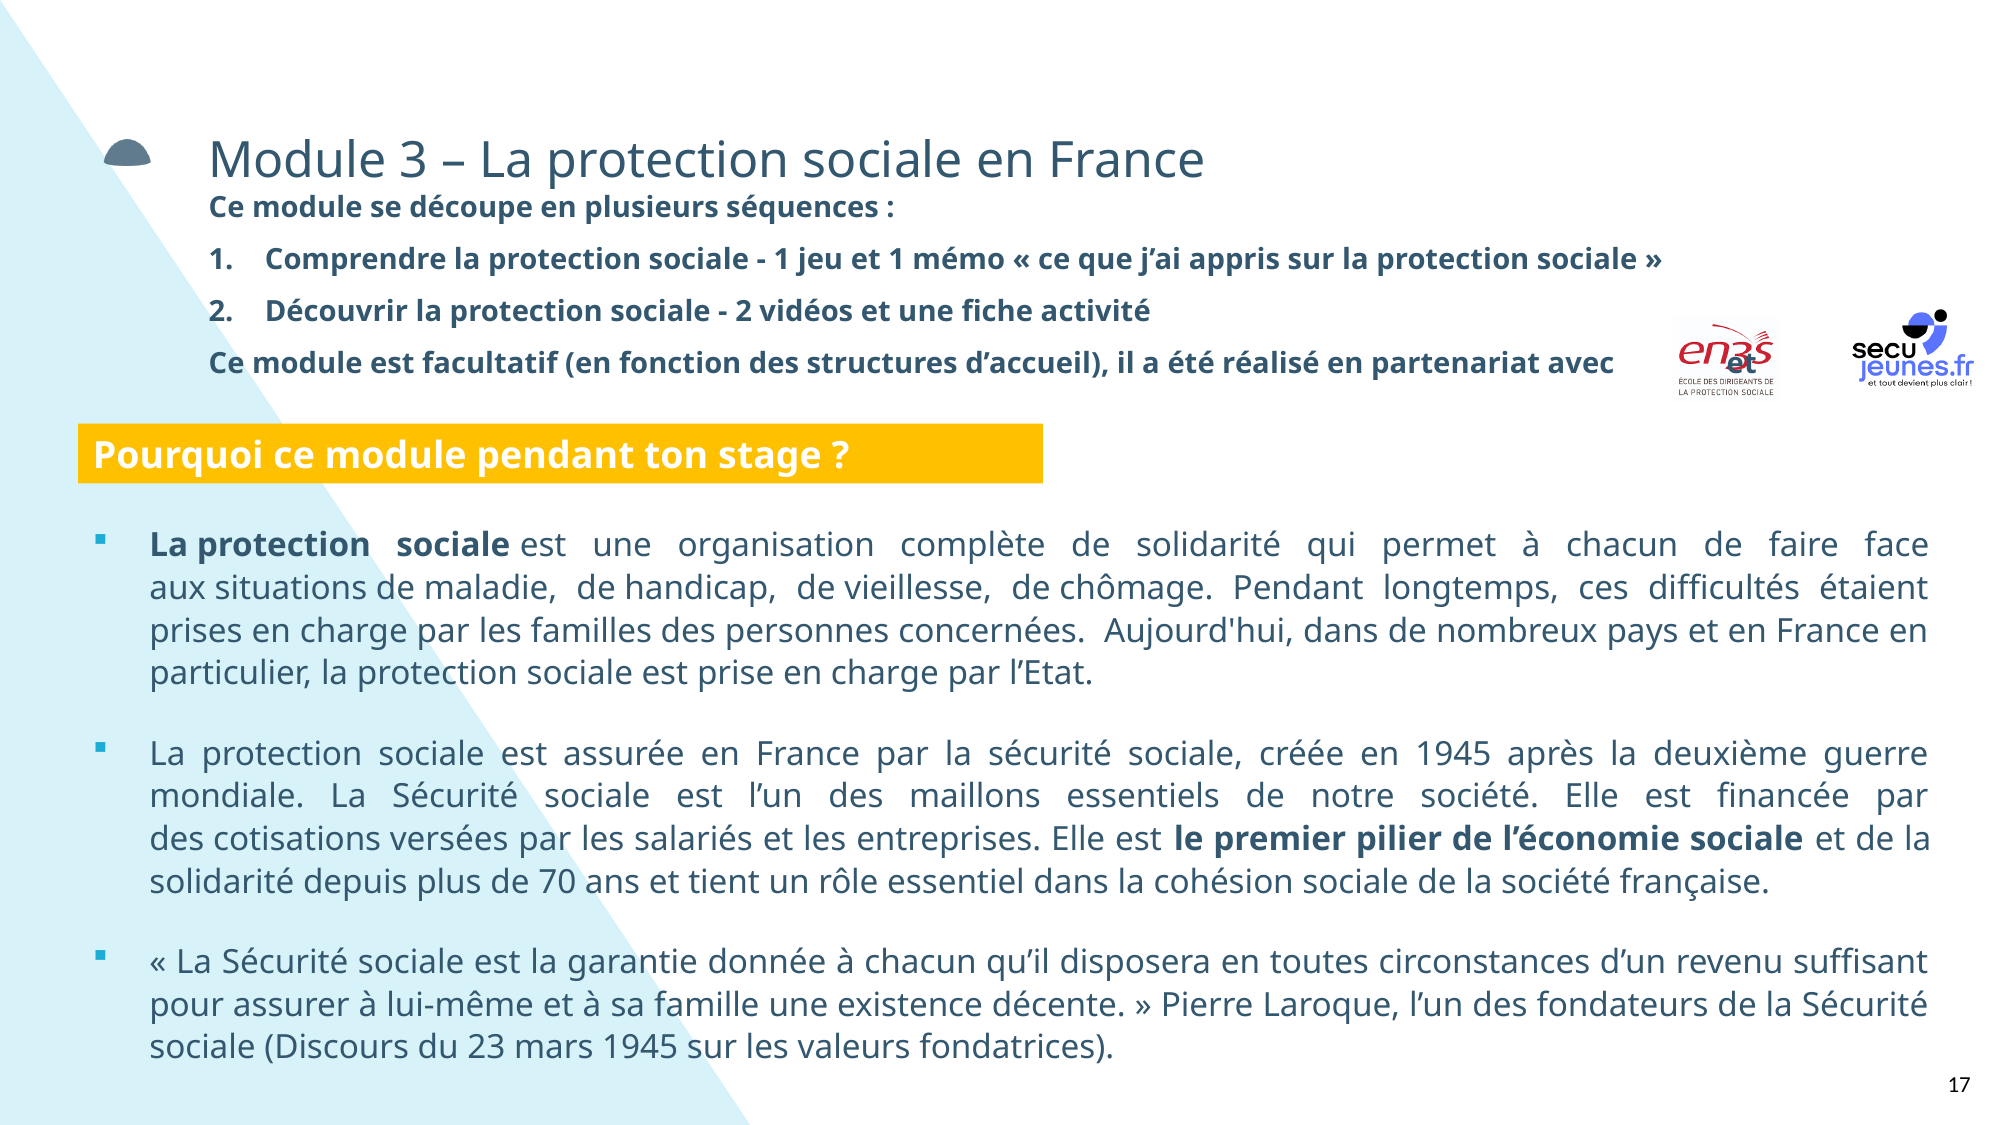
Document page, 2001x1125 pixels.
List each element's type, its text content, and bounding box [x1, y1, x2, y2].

picture [103, 139, 151, 166]
list Module 3 – La protection sociale en France [193, 127, 1571, 184]
text_box 17 [1932, 1061, 1992, 1104]
text_box Pourquoi ce module pendant ton stage ? [78, 423, 1043, 484]
picture [1846, 294, 1980, 402]
list La protection sociale est une organisation complète de solidarité qui permet à chacun de faire face aux situations de maladie, de handicap, de vieillesse, de chômage. Pendant longtemps, ces difficultés étaient prises en charge par les familles des personnes concernées. Aujourd'hui, dans de nombreux pays et en France en particulier, la protection sociale est prise en charge par l’Etat. La protection sociale est assurée en France par la sécurité sociale, créée en 1945 après la deuxième guerre mondiale. La Sécurité sociale est l’un des maillons essentiels de notre société. Elle est financée par des cotisations versées par les salariés et les entreprises. Elle est le premier pilier de l’économie sociale et de la solidarité depuis plus de 70 ans et tient un rôle essentiel dans la cohésion sociale de la société française. « La Sécurité sociale est la garantie donnée à chacun qu’il disposera en toutes circonstances d’un revenu suffisant pour assurer à lui-même et à sa famille une existence décente. » Pierre Laroque, l’un des fondateurs de la Sécurité sociale (Discours du 23 mars 1945 sur les valeurs fondatrices). [78, 513, 1947, 1083]
picture [1672, 317, 1781, 402]
text_box Ce module se découpe en plusieurs séquences : Comprendre la protection sociale - 1 jeu et 1 mémo « ce que j’ai appris sur la protection sociale » Découvrir la protection sociale - 2 vidéos et une fiche activité Ce module est facultatif (en fonction des structures d’accueil), il a été réalisé en partenariat avec et [193, 184, 1947, 381]
